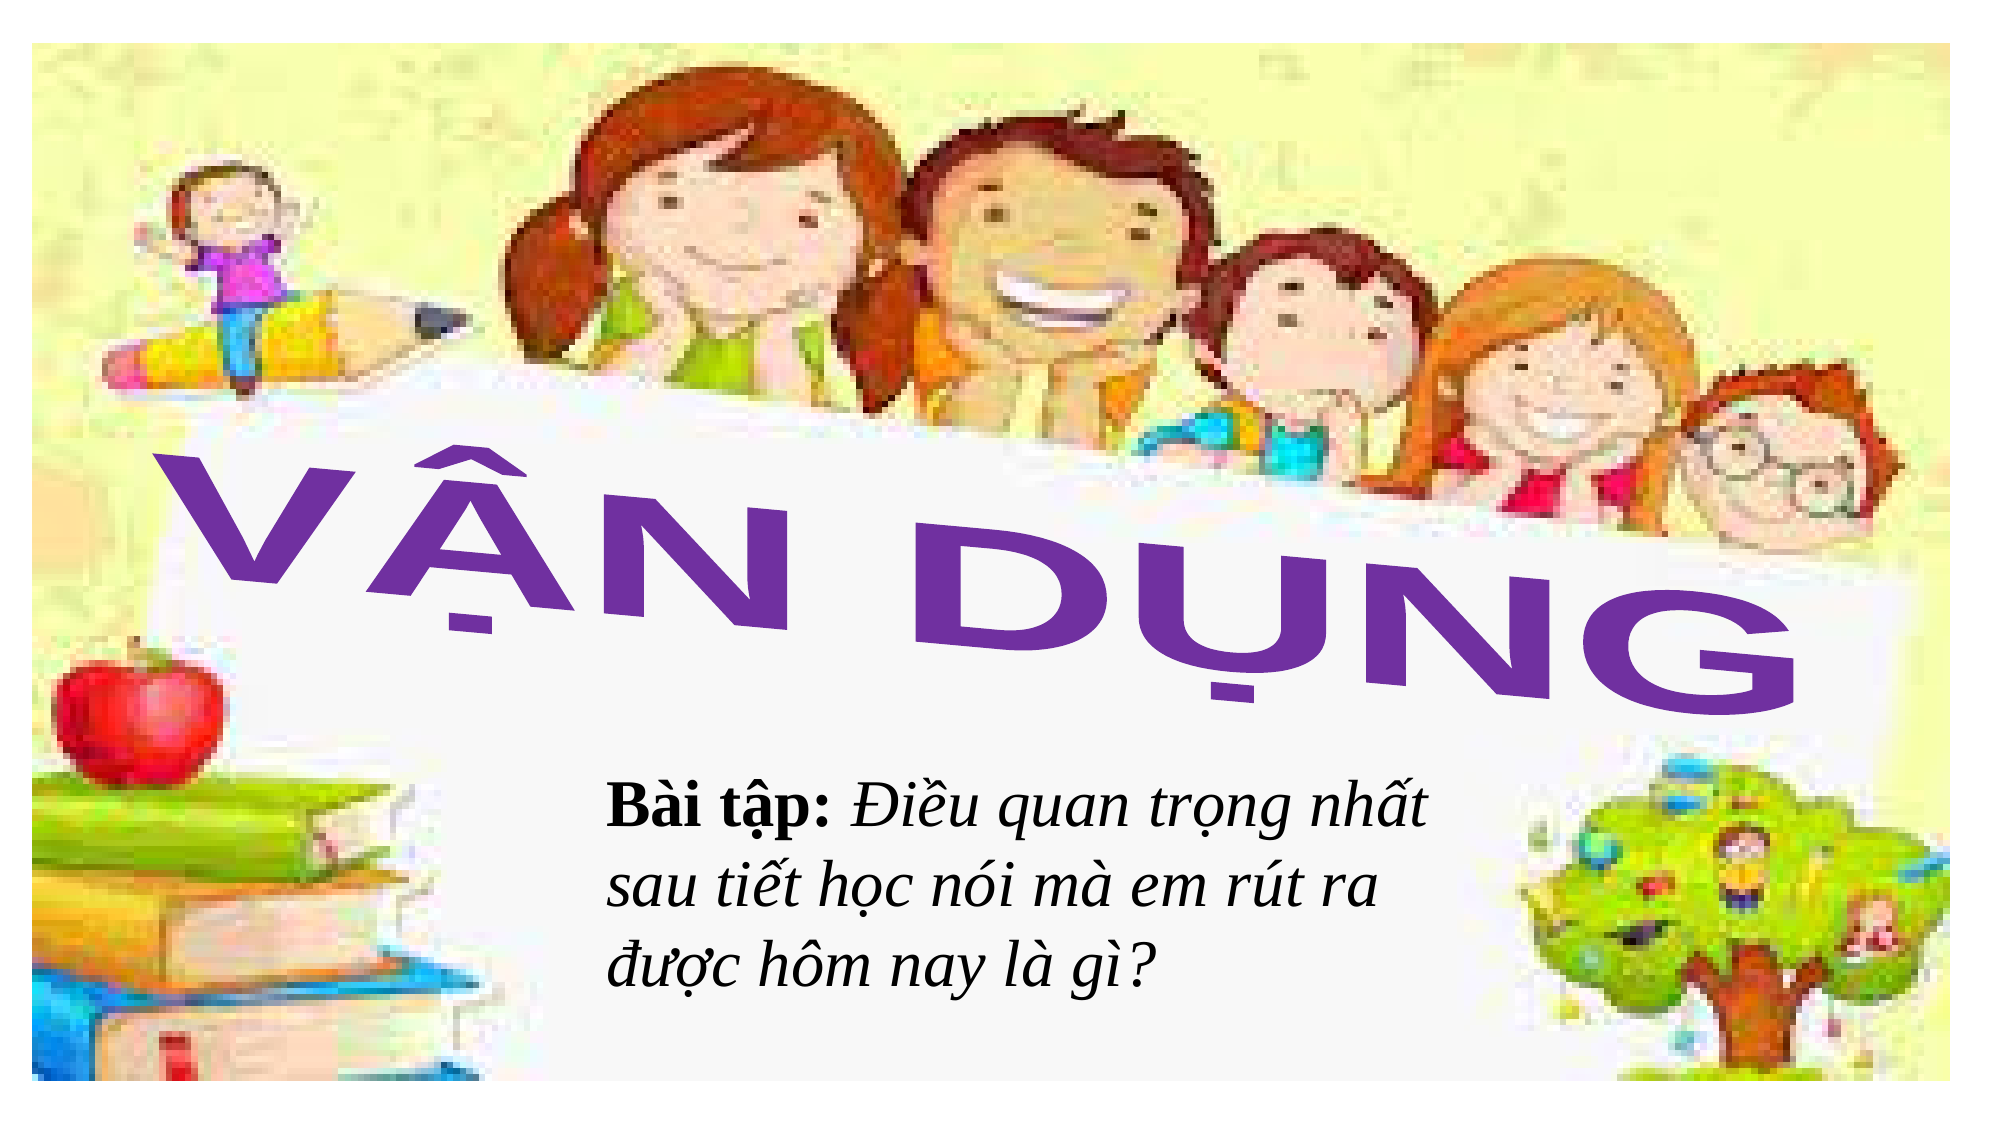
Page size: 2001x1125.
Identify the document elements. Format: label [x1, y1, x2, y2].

picture [32, 43, 1950, 1081]
